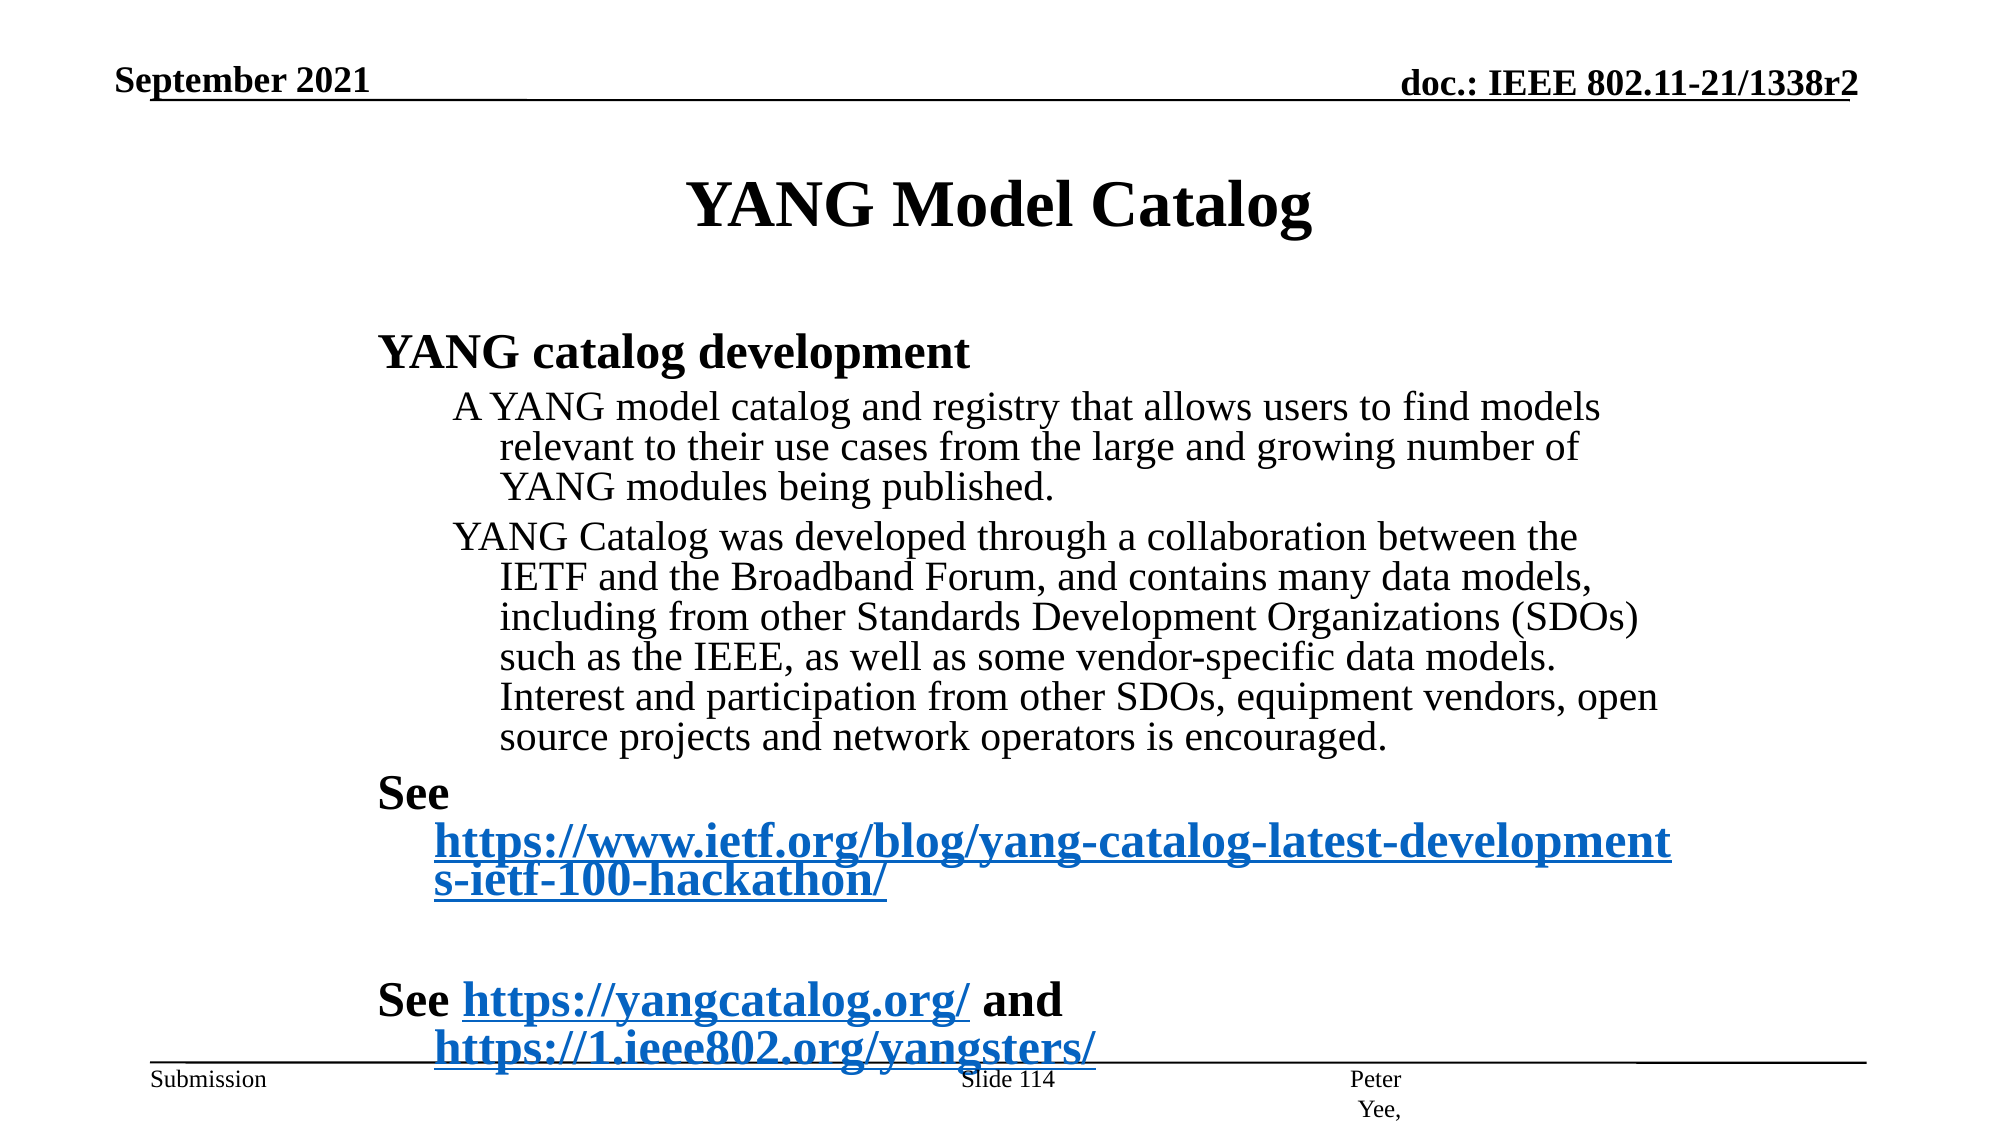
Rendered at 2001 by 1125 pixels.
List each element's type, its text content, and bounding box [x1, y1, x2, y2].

footer Peter Yee, AKAYLA [1324, 1061, 1402, 1125]
title YANG Model Catalog [149, 112, 1850, 288]
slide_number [114, 0, 426, 101]
list YANG catalog development A YANG model catalog and registry that allows users to find models relevant to their use cases from the large and growing number of YANG modules being published. YANG Catalog was developed through a collaboration between the IETF and the Broadband Forum, and contains many data models, including from other Standards Development Organizations (SDOs) such as the IEEE, as well as some vendor-specific data models. Interest and participation from other SDOs, equipment vendors, open source projects and network operators is encouraged. See https://www.ietf.org/blog/yang-catalog-latest-developments-ietf-100-hackathon/ See https://yangcatalog.org/ and https://1.ieee802.org/yangsters/ [362, 287, 1688, 1051]
slide_number Slide 114 [950, 1061, 1067, 1123]
